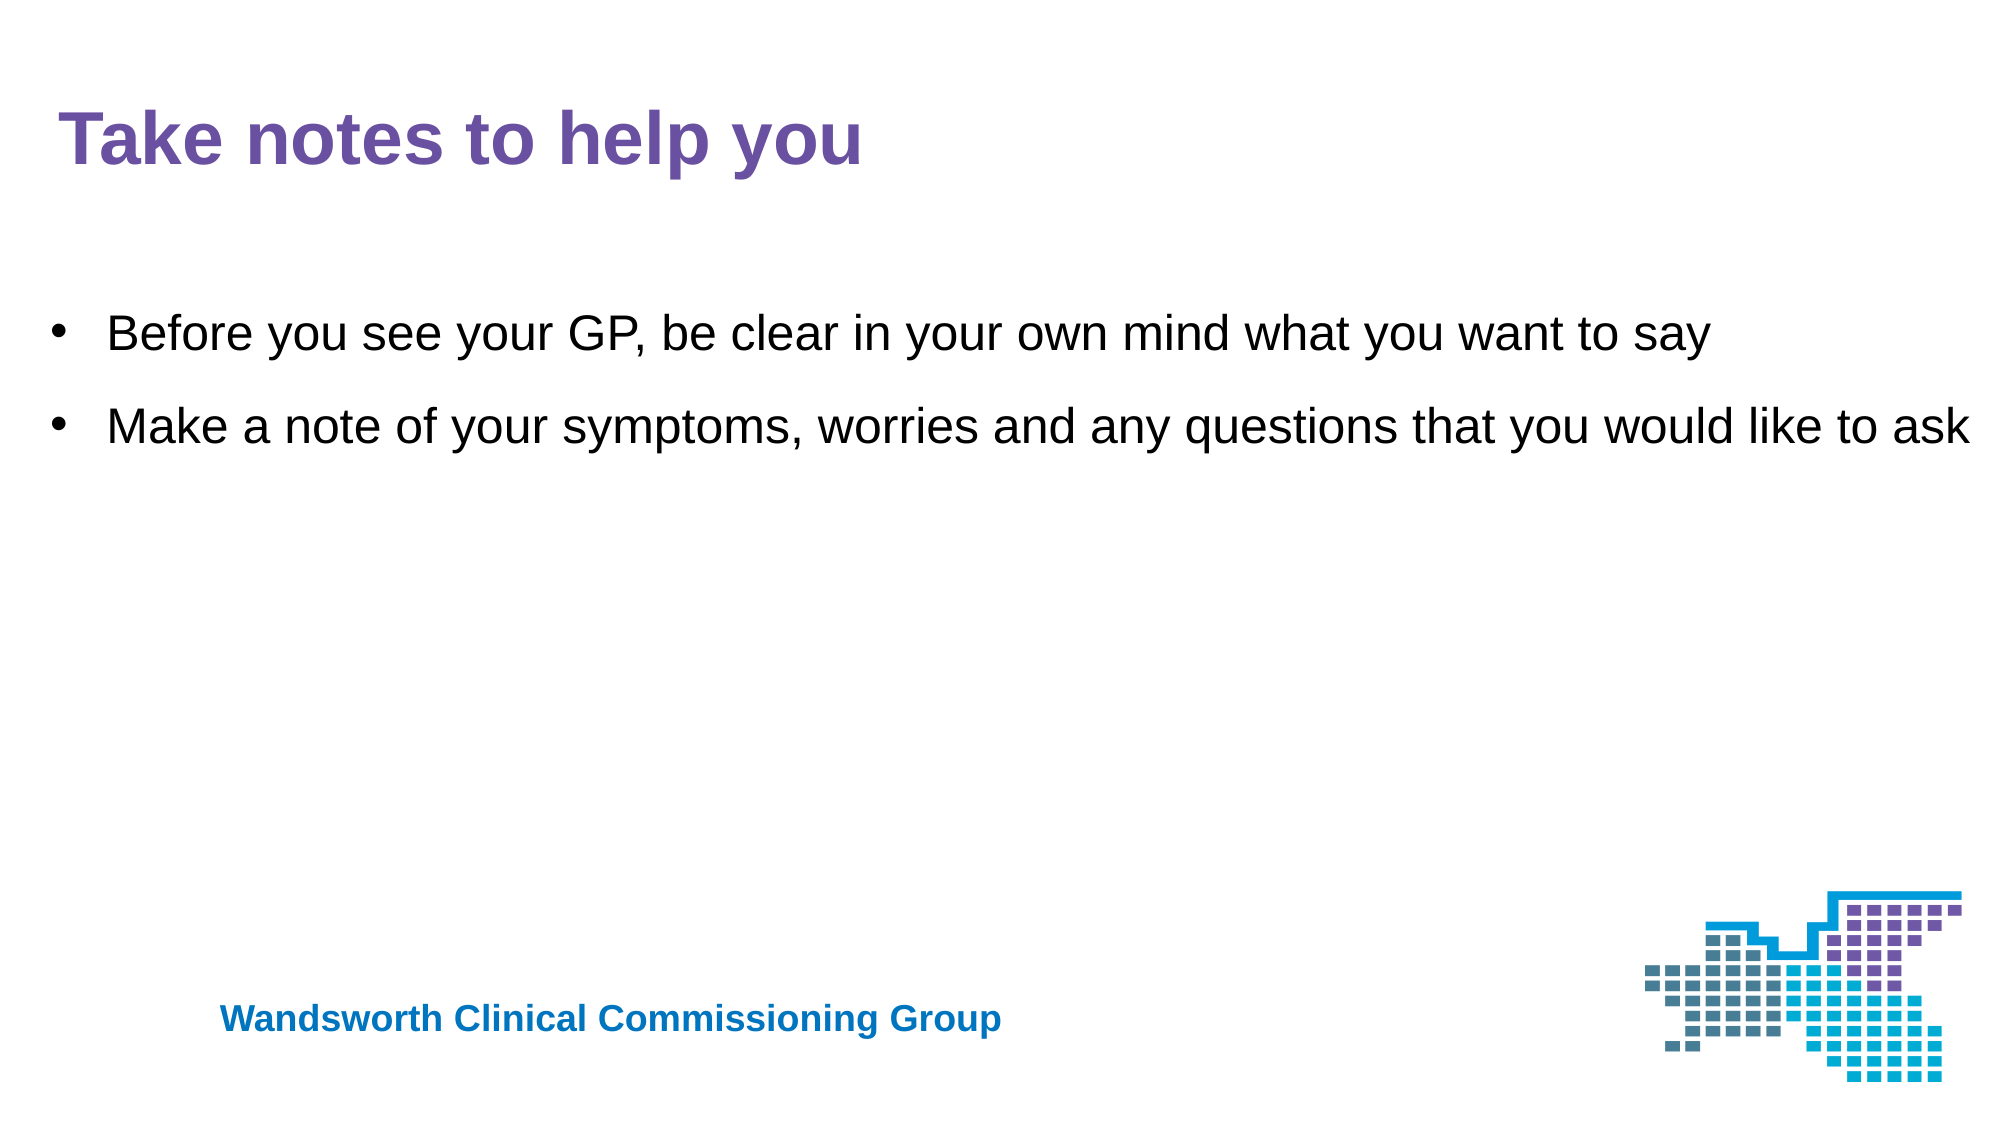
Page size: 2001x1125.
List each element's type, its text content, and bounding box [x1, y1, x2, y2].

list Before you see your GP, be clear in your own mind what you want to say Make a note of your symptoms, worries and any questions that you would like to ask [50, 288, 1992, 473]
title Take notes to help you [58, 46, 1784, 227]
picture [1644, 0, 2000, 1125]
